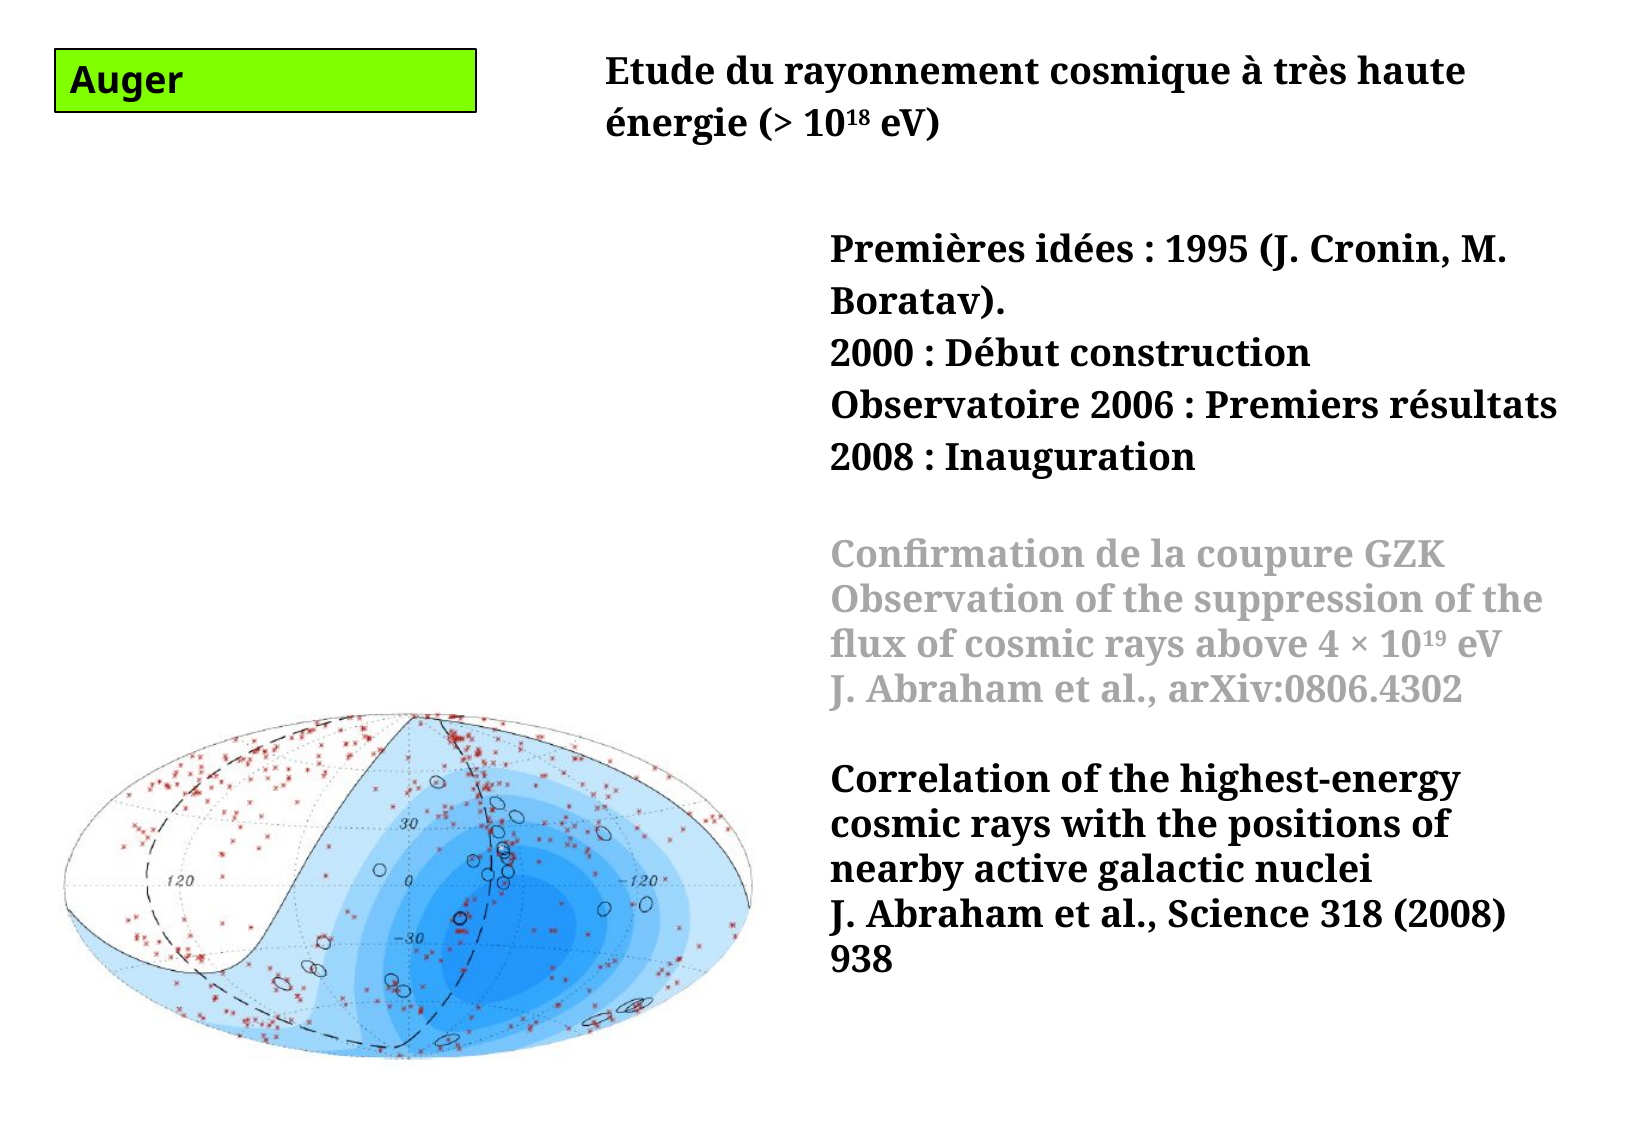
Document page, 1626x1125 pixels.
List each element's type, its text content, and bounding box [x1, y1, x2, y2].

text_box Premières idées : 1995 (J. Cronin, M. Boratav). 2000 : Début construction Observatoire 2006 : Premiers résultats 2008 : Inauguration Confirmation de la coupure GZK Observation of the suppression of the flux of cosmic rays above 4 × 1019 eV J. Abraham et al., arXiv:0806.4302 Correlation of the highest-energy cosmic rays with the positions of nearby active galactic nuclei J. Abraham et al., Science 318 (2008) 938 [815, 210, 1586, 1040]
text_box Auger [55, 48, 477, 112]
picture [0, 694, 804, 1074]
text_box Etude du rayonnement cosmique à très haute énergie (> 1018 eV) [590, 32, 1581, 152]
